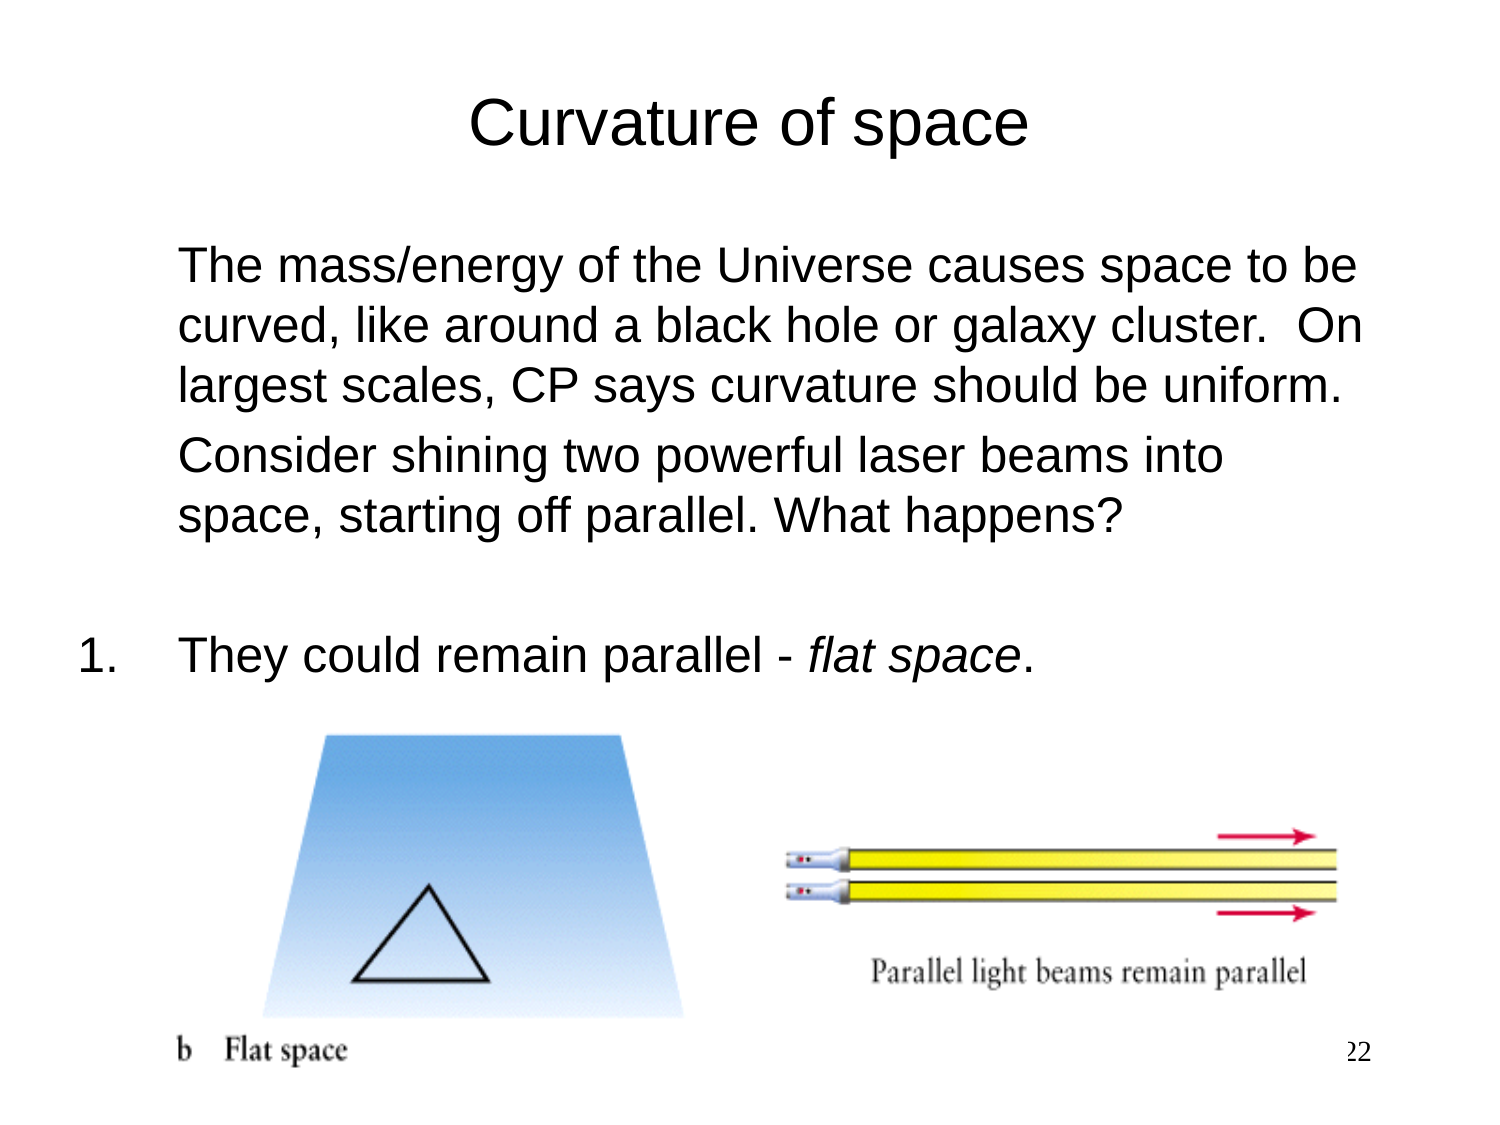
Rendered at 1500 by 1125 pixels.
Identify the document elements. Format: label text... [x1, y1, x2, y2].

title Curvature of space [112, 37, 1388, 201]
picture [162, 721, 1348, 1101]
slide_number 22 [1352, 1024, 1388, 1101]
list The mass/energy of the Universe causes space to be curved, like around a black hole or galaxy cluster. On largest scales, CP says curvature should be uniform. Consider shining two powerful laser beams into space, starting off parallel. What happens? They could remain parallel - flat space. [62, 224, 1401, 1001]
